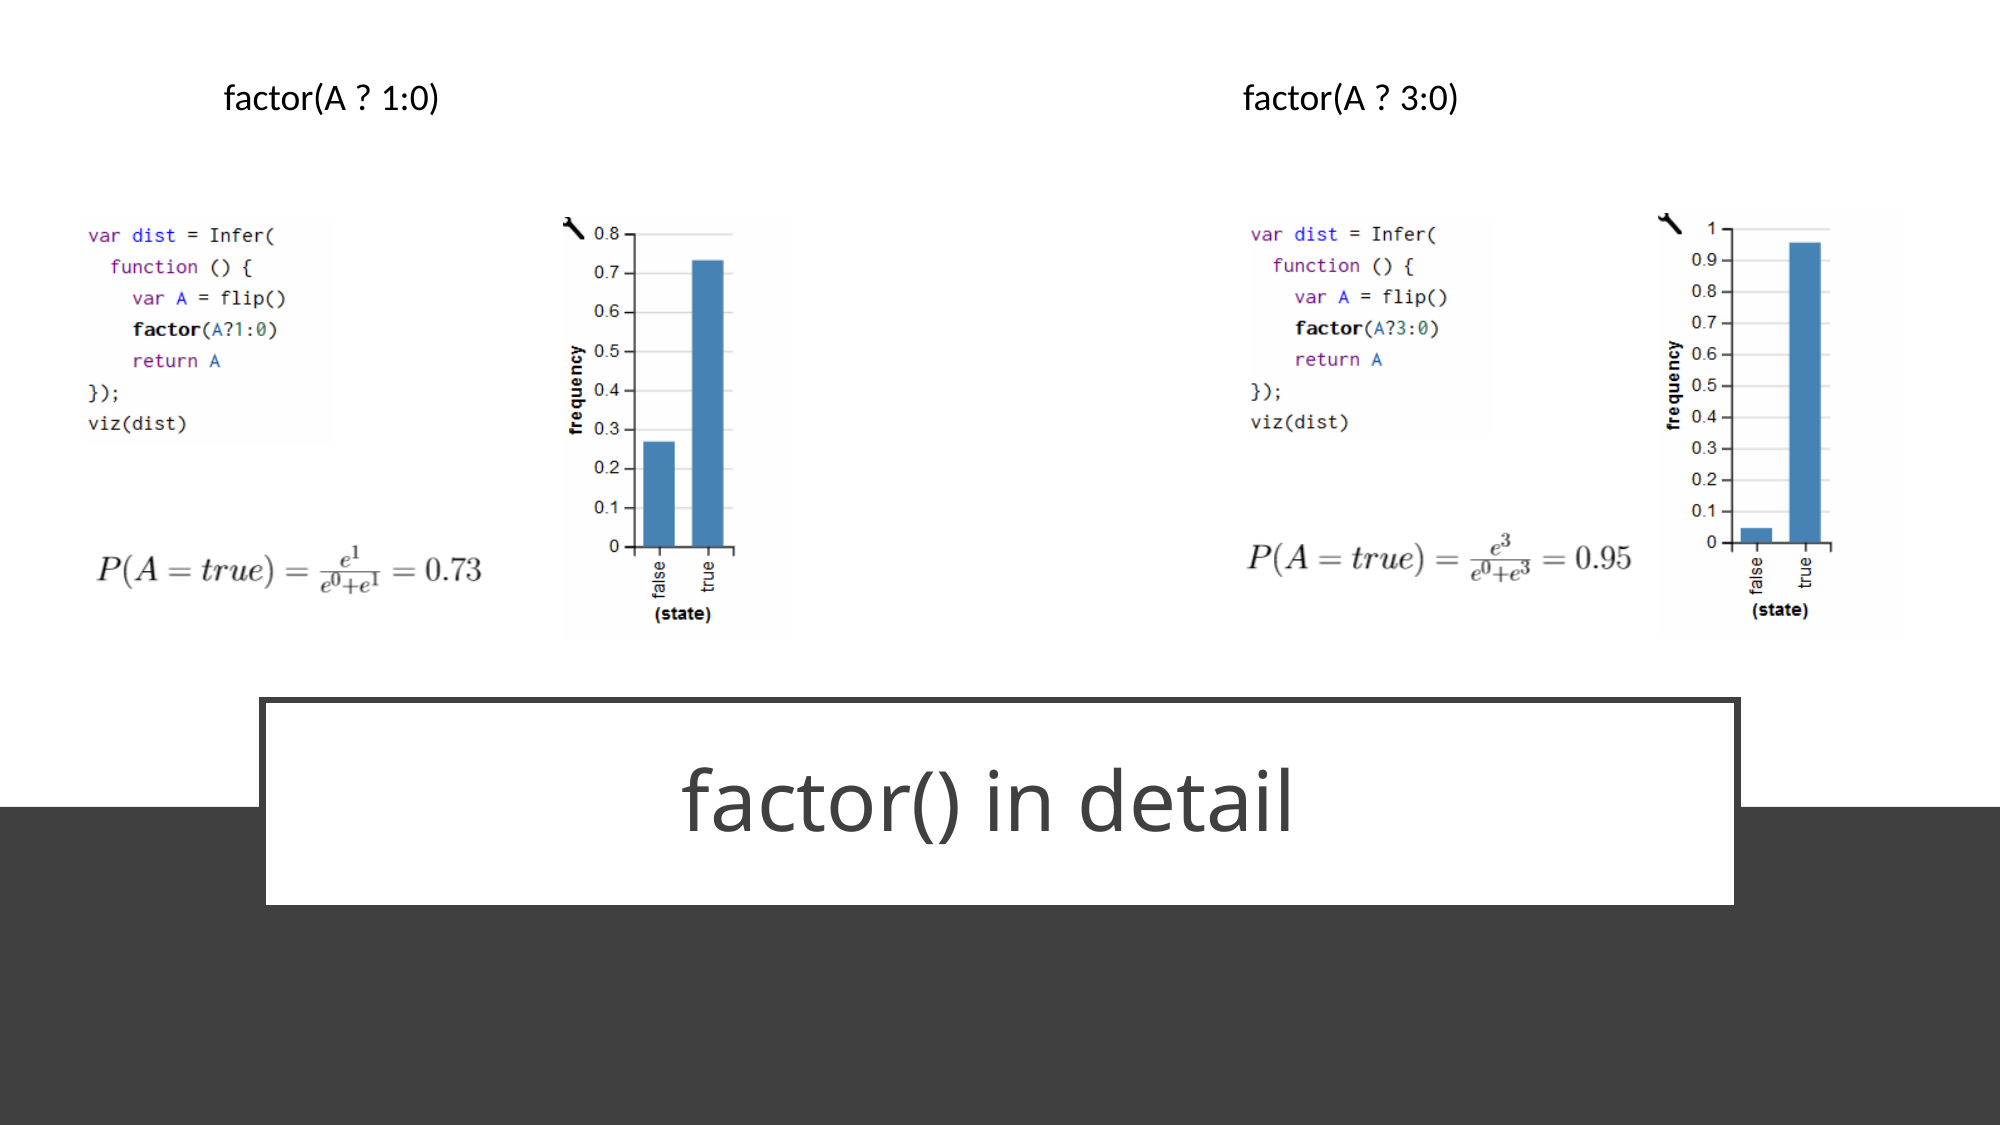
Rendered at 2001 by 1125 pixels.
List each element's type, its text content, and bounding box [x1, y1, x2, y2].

title factor() in detail [262, 700, 1738, 908]
text_box factor(A ? 3:0) [1228, 65, 1663, 126]
picture [1228, 213, 1904, 636]
text_box [0, 806, 2000, 1125]
text_box factor(A ? 1:0) [209, 65, 644, 126]
picture [50, 492, 529, 648]
picture [1250, 217, 1493, 436]
picture [85, 217, 334, 445]
picture [563, 217, 788, 641]
